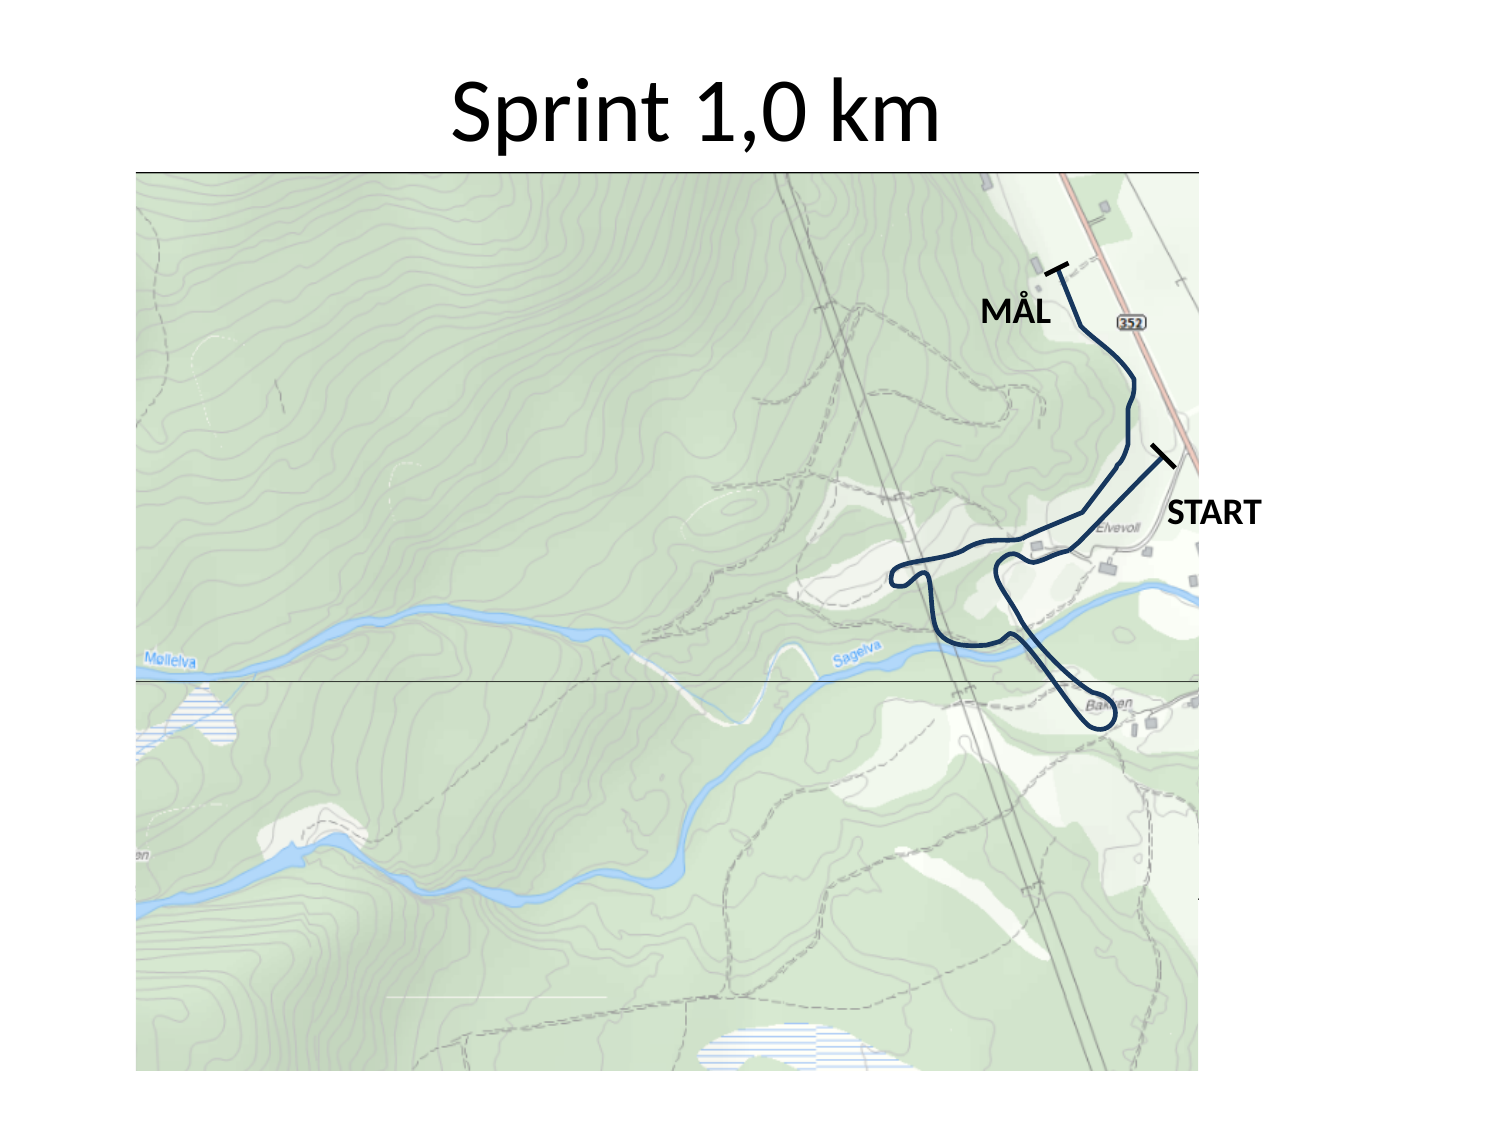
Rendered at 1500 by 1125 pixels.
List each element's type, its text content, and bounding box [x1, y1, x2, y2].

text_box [135, 172, 1200, 1071]
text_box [1044, 262, 1069, 275]
text_box START [1204, 479, 1277, 540]
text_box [1151, 444, 1176, 469]
text_box Sprint 1,0 km [435, 42, 959, 168]
